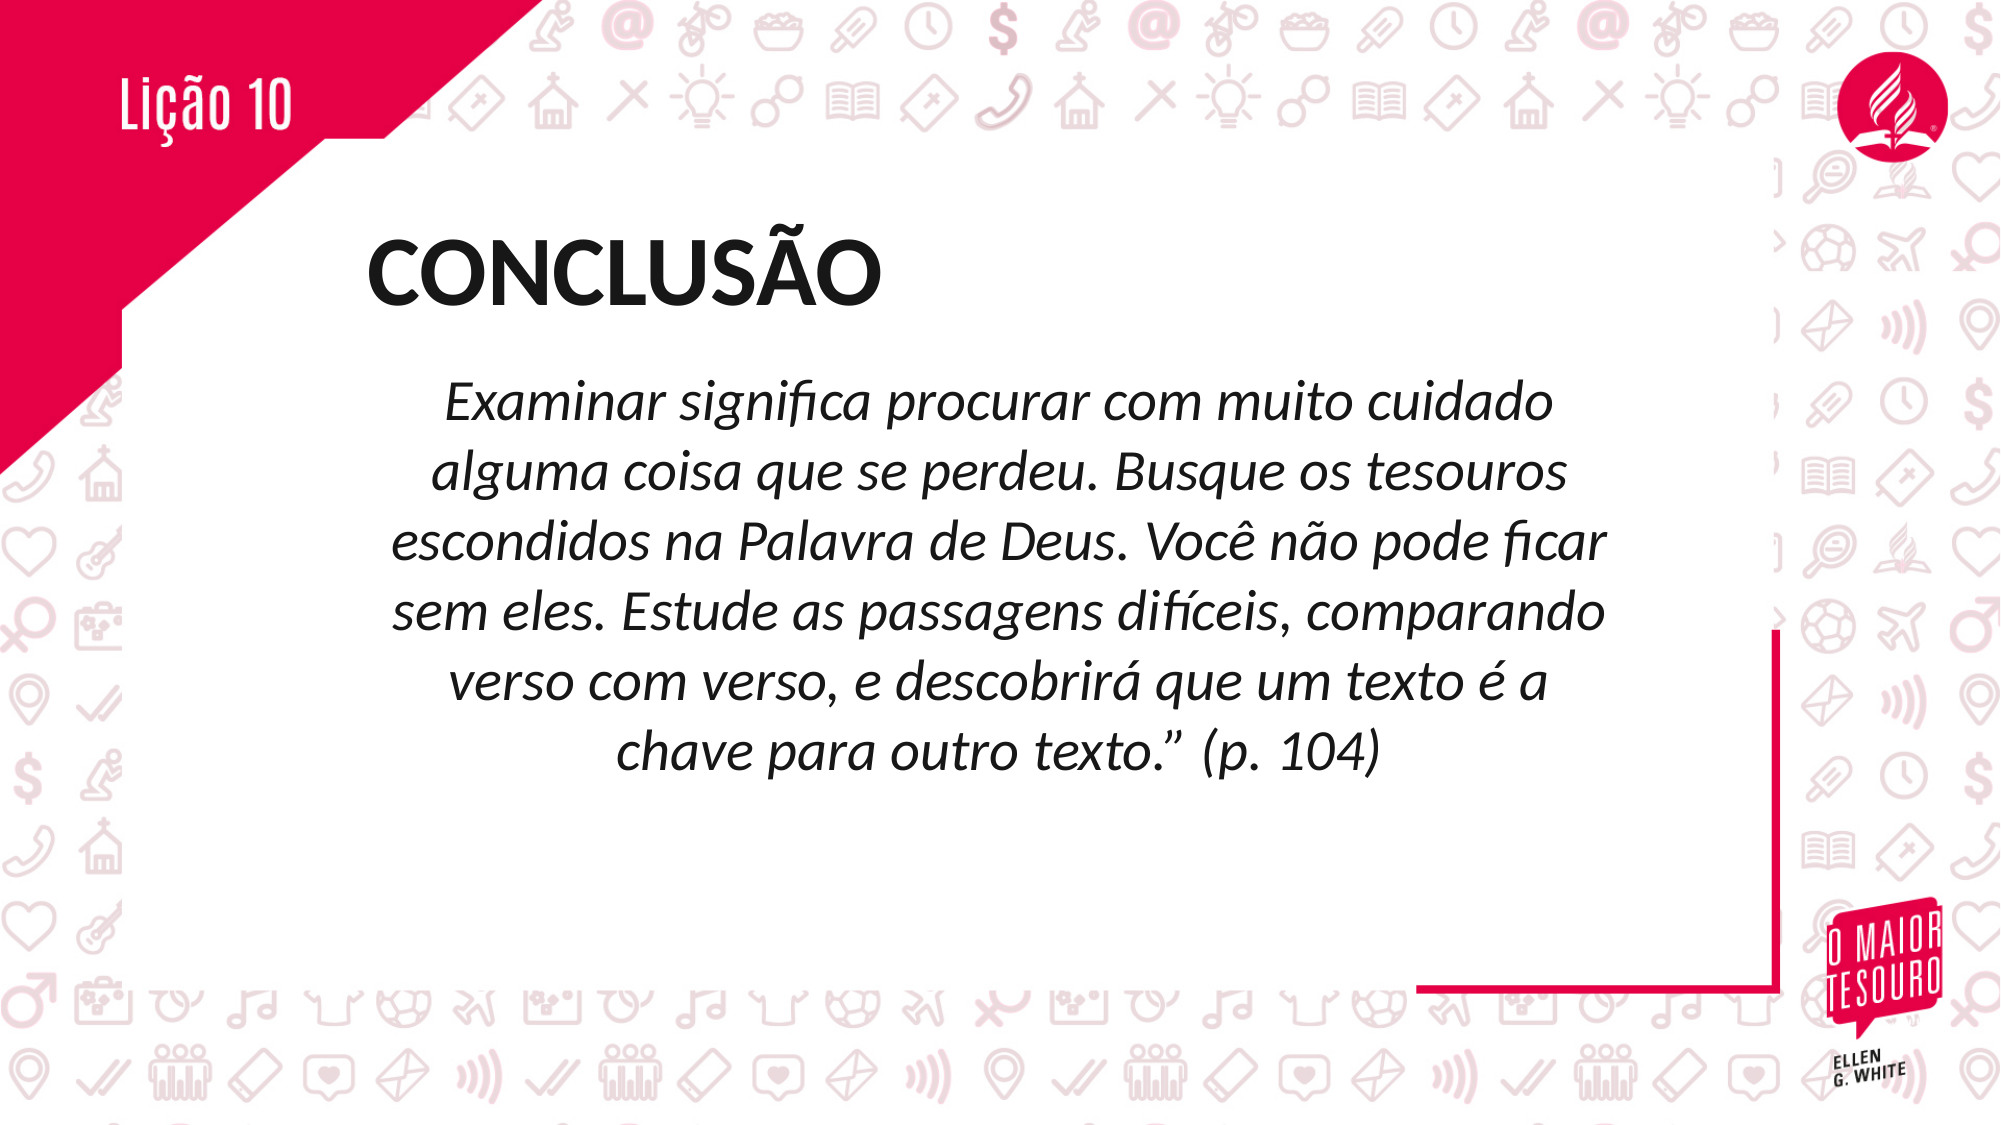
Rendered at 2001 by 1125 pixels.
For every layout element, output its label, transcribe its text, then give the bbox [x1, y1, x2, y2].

text_box CONCLUSÃO [316, 198, 935, 333]
text_box Examinar significa procurar com muito cuidado alguma coisa que se perdeu. Busque os tesouros escondidos na Palavra de Deus. Você não pode ficar sem eles. Estude as passagens difíceis, comparando verso com verso, e descobrirá que um texto é a chave para outro texto.” (p. 104) [361, 354, 1639, 790]
picture [0, 0, 2001, 1125]
